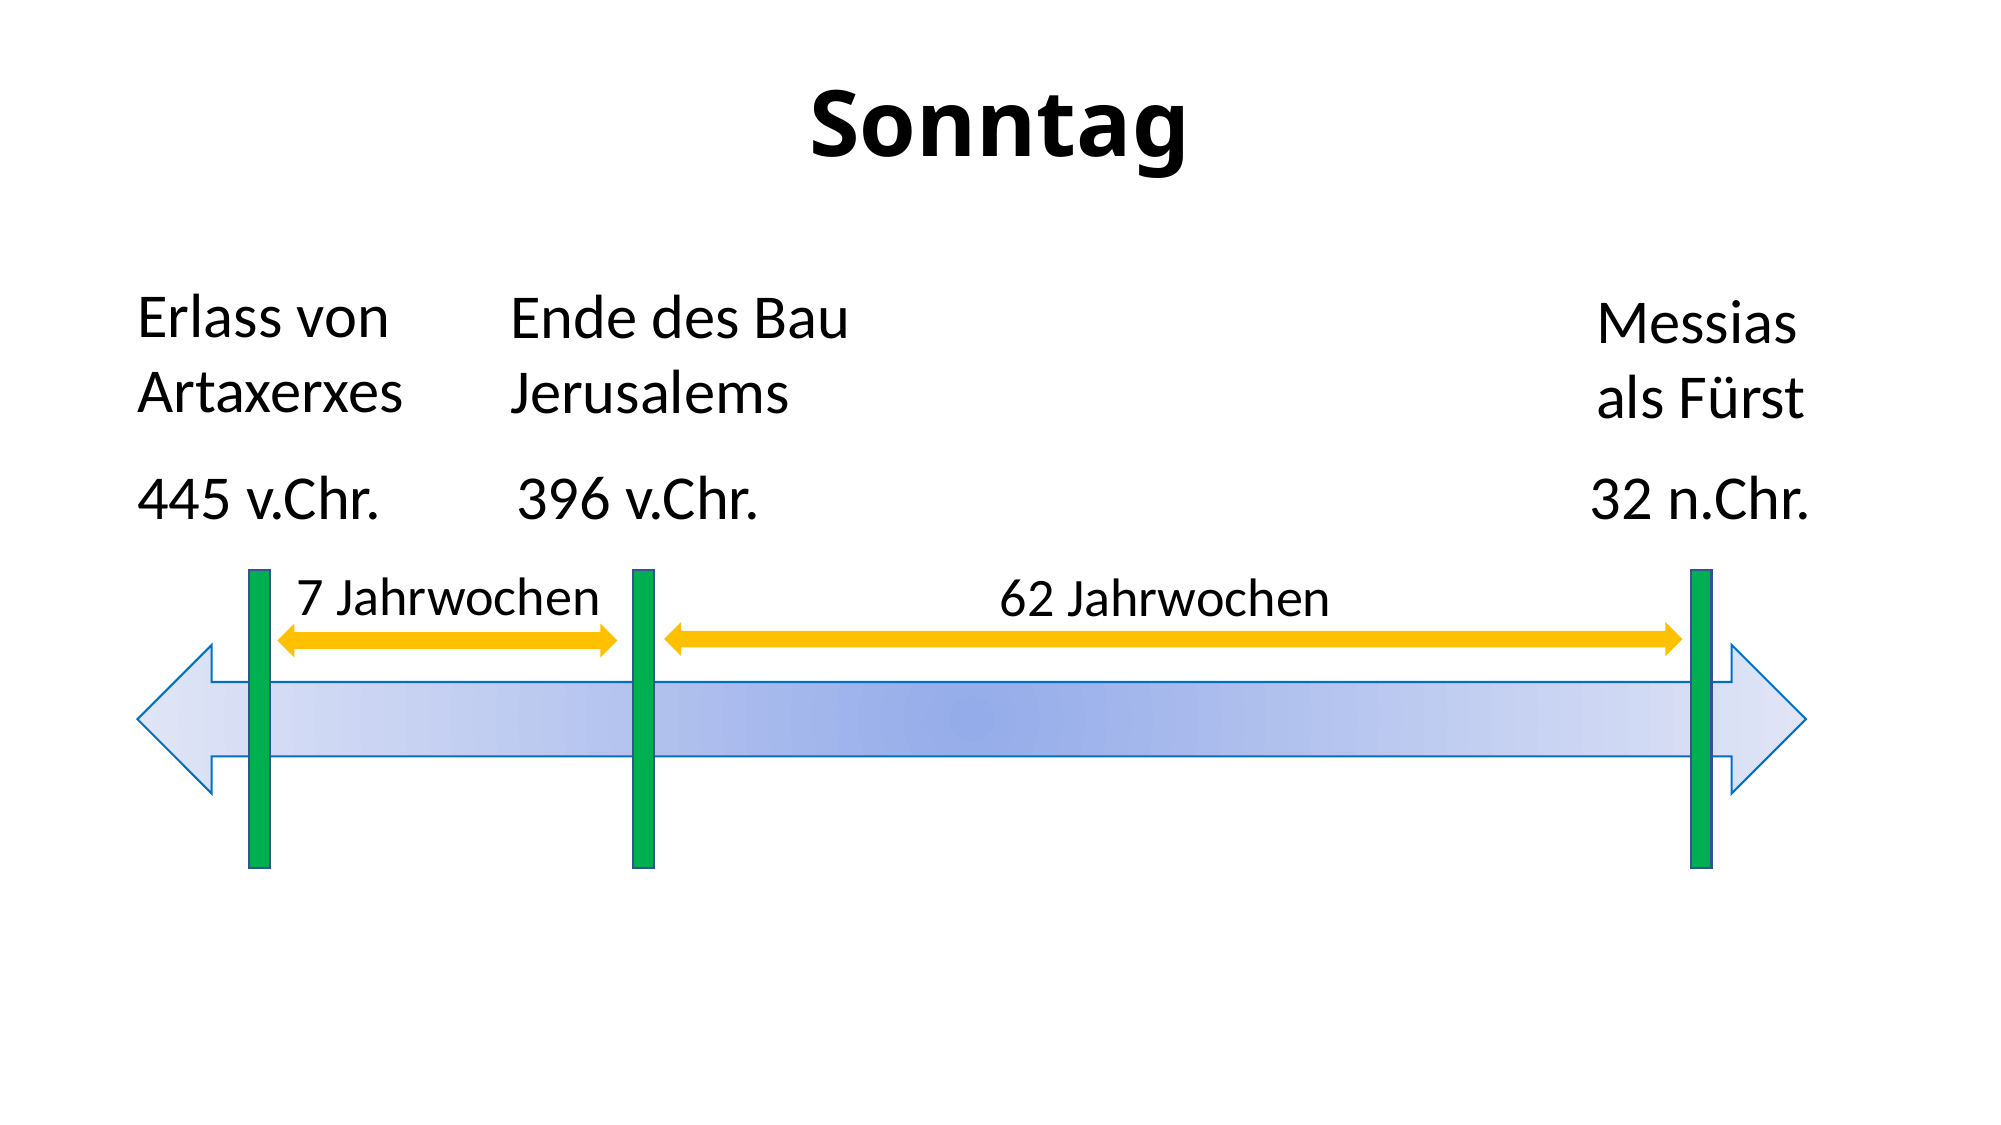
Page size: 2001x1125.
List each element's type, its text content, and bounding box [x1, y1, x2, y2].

text_box Ende des Bau Jerusalems [495, 268, 866, 434]
text_box 445 v.Chr. [122, 449, 397, 540]
text_box 32 n.Chr. [1575, 449, 1828, 540]
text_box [137, 516, 1806, 922]
text_box Erlass von Artaxerxes [122, 267, 419, 433]
text_box Messias als Fürst [1581, 273, 1821, 439]
title Sonntag [137, 59, 1863, 194]
text_box 396 v.Chr. [501, 449, 776, 516]
